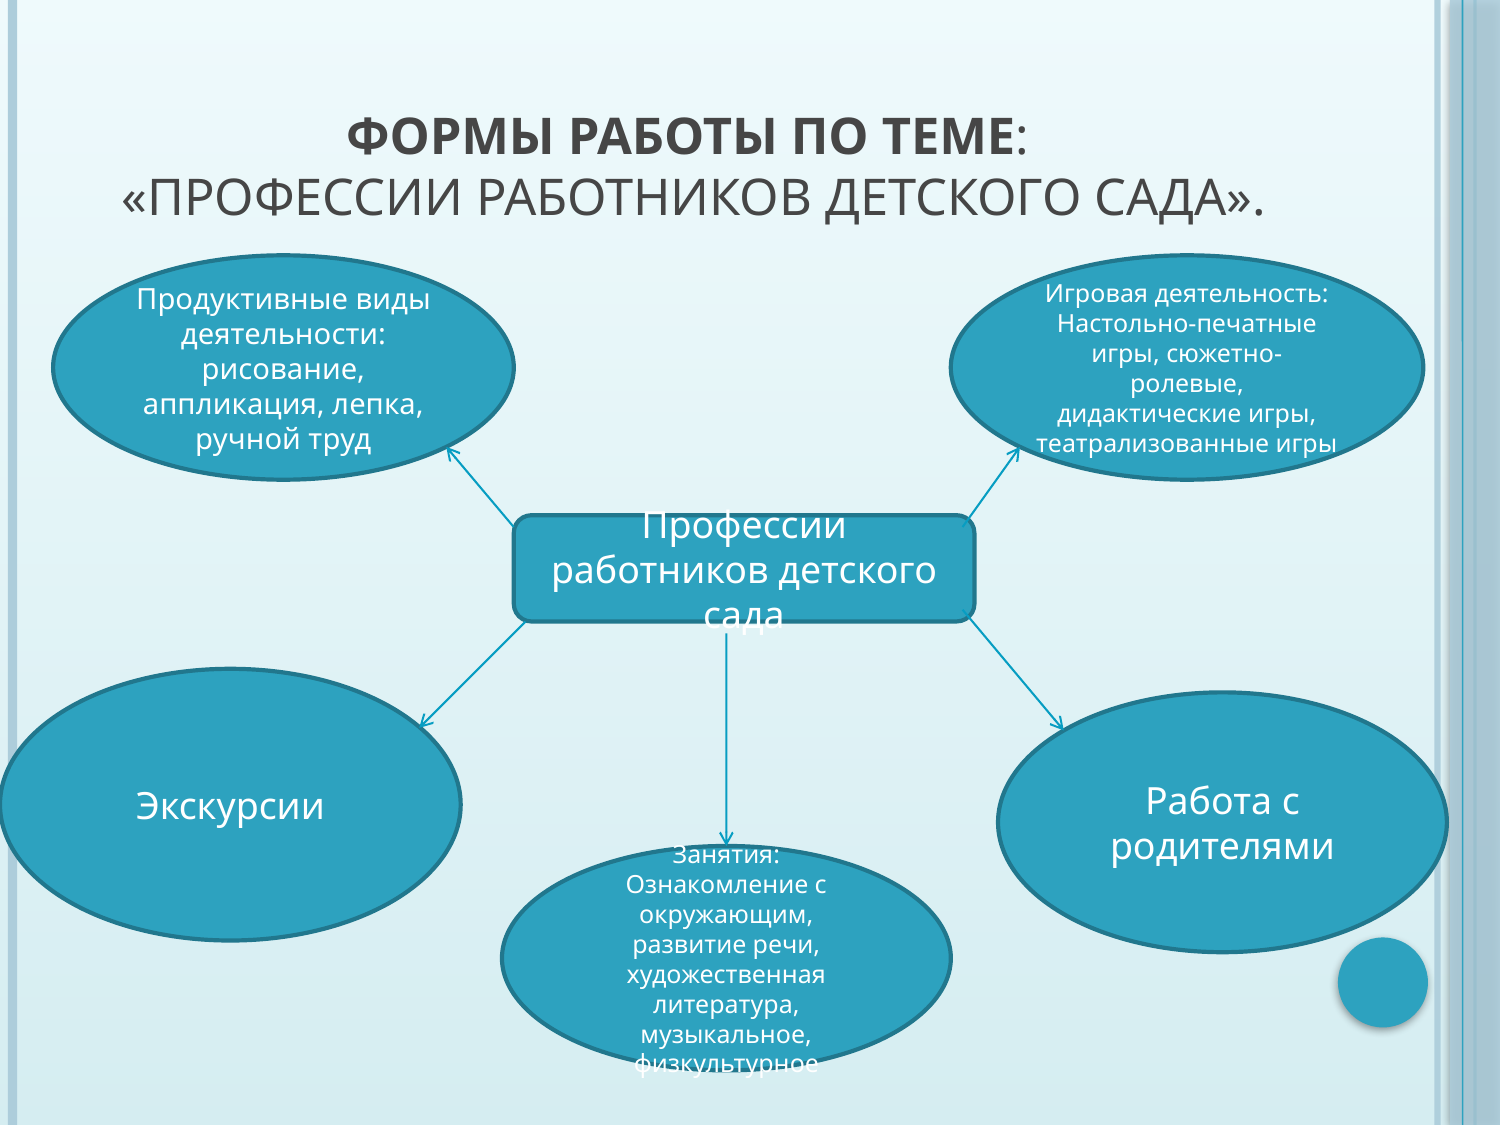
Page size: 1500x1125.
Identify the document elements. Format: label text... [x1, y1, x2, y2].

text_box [418, 620, 526, 729]
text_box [962, 446, 1021, 528]
text_box Работа с родителями [995, 690, 1450, 955]
text_box Профессии работников детского сада [511, 513, 977, 624]
text_box Игровая деятельность: Настольно-печатные игры, сюжетно-ролевые, дидактические игры, театрализованные игры [948, 253, 1426, 482]
text_box Занятия: Ознакомление с окружающим, развитие речи, художественная литература, музыкальное, физкультурное [499, 843, 953, 1073]
text_box Продуктивные виды деятельности: рисование, аппликация, лепка, ручной труд [50, 253, 516, 482]
text_box Экскурсии [0, 666, 463, 943]
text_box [445, 446, 515, 528]
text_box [962, 609, 1065, 731]
title Формы работы по теме: «Профессии работников детского сада». [75, 45, 1300, 233]
